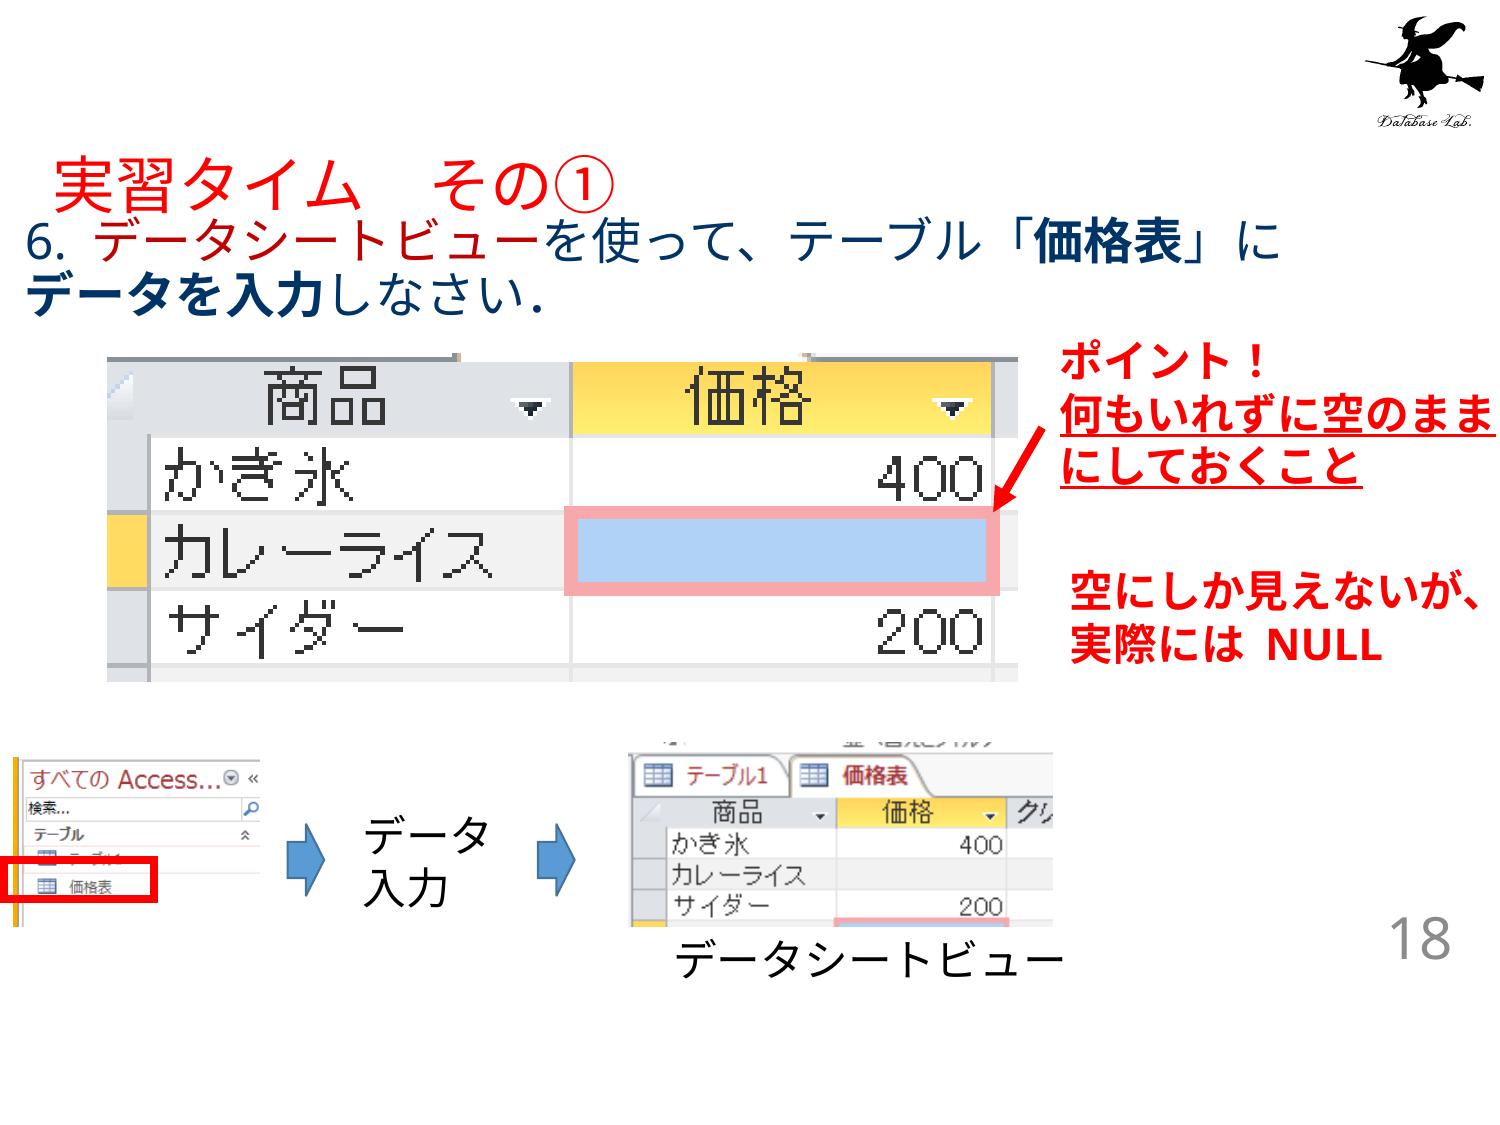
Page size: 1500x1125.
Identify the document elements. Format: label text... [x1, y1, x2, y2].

title 実習タイム その① [37, 146, 1474, 230]
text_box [993, 427, 1043, 513]
text_box 空にしか見えないが、 実際には NULL [1055, 556, 1500, 677]
text_box ポイント！ 何もいれずに空のまま にしておくこと [1044, 326, 1500, 499]
text_box データシートビュー [658, 925, 1082, 993]
picture [628, 742, 1053, 927]
picture [13, 757, 260, 927]
text_box 6. データシートビューを使って、テーブル「価格表」にデータを入力しなさい． [13, 210, 1300, 374]
picture [107, 353, 1018, 682]
slide_number 18 [1130, 918, 1468, 964]
picture [1362, 14, 1486, 130]
text_box データ 入力 [347, 801, 509, 921]
text_box [286, 823, 326, 897]
text_box [3, 859, 13, 900]
text_box [536, 823, 576, 897]
